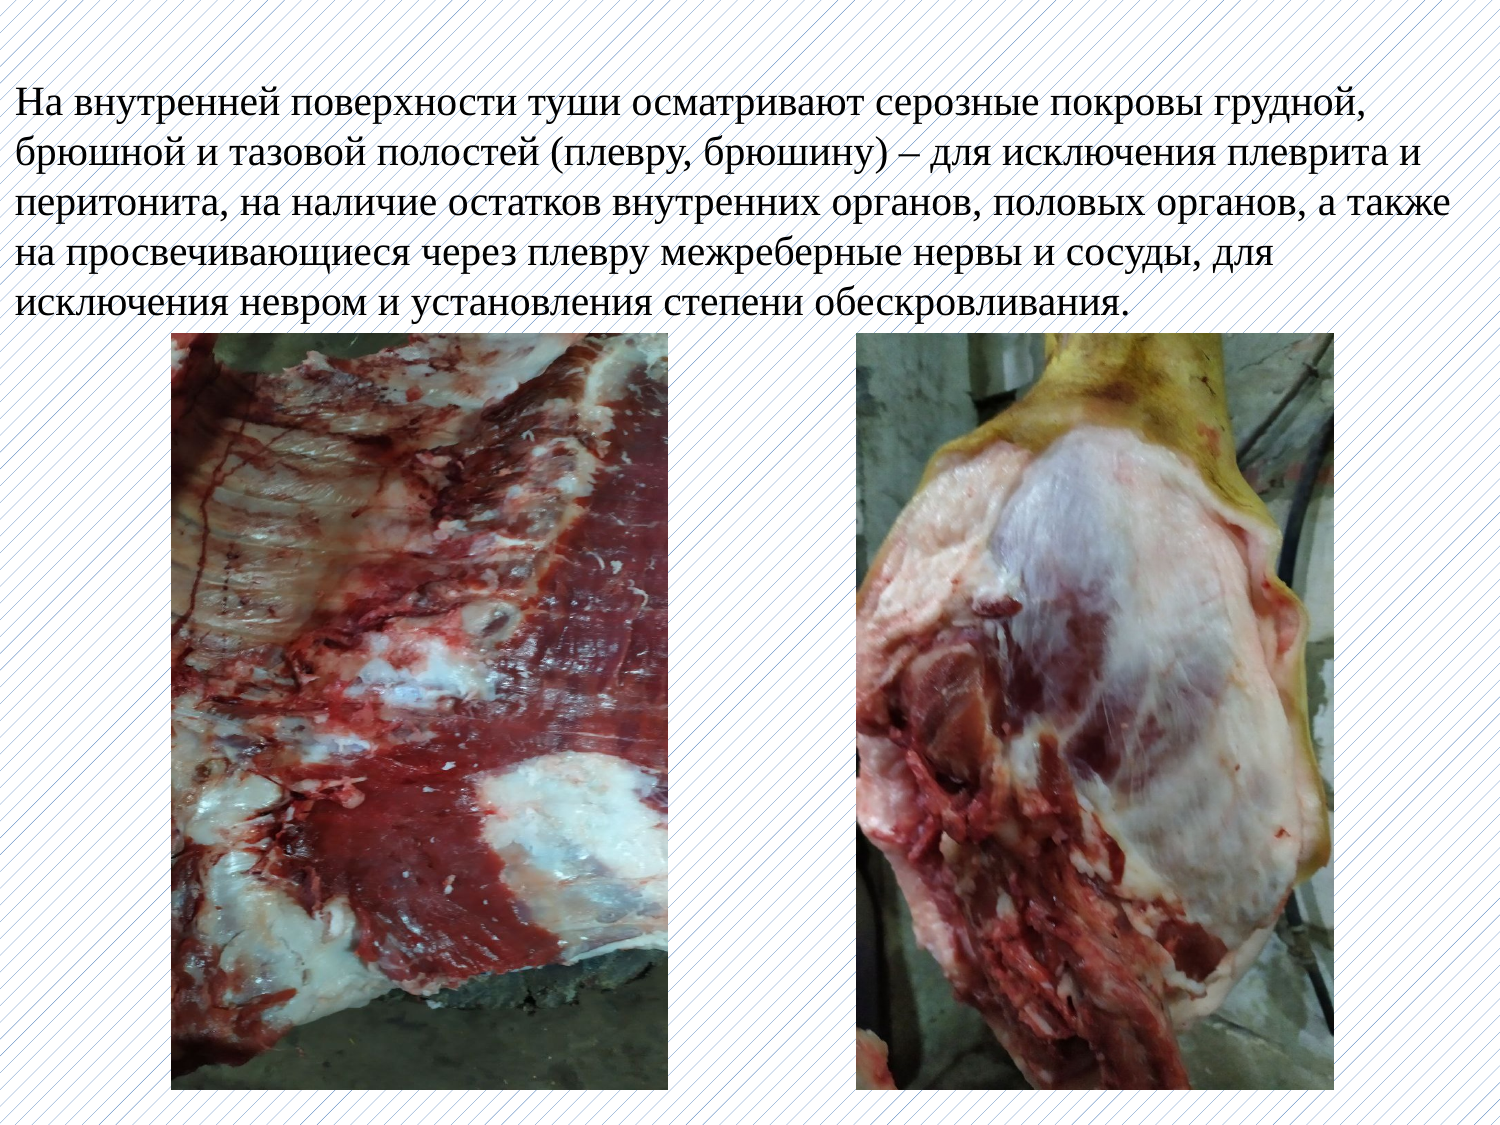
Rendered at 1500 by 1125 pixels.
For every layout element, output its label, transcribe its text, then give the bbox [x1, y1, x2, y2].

picture [170, 333, 668, 1091]
picture [856, 333, 1334, 1091]
text_box На внутренней поверхности туши осматривают серозные покровы грудной, брюшной и тазовой полостей (плевру, брюшину) – для исключения плеврита и перитонита, на наличие остатков внутренних органов, половых органов, а также на просвечивающиеся через плевру межреберные нервы и сосуды, для исключения невром и установления степени обескровливания. [0, 66, 1497, 332]
